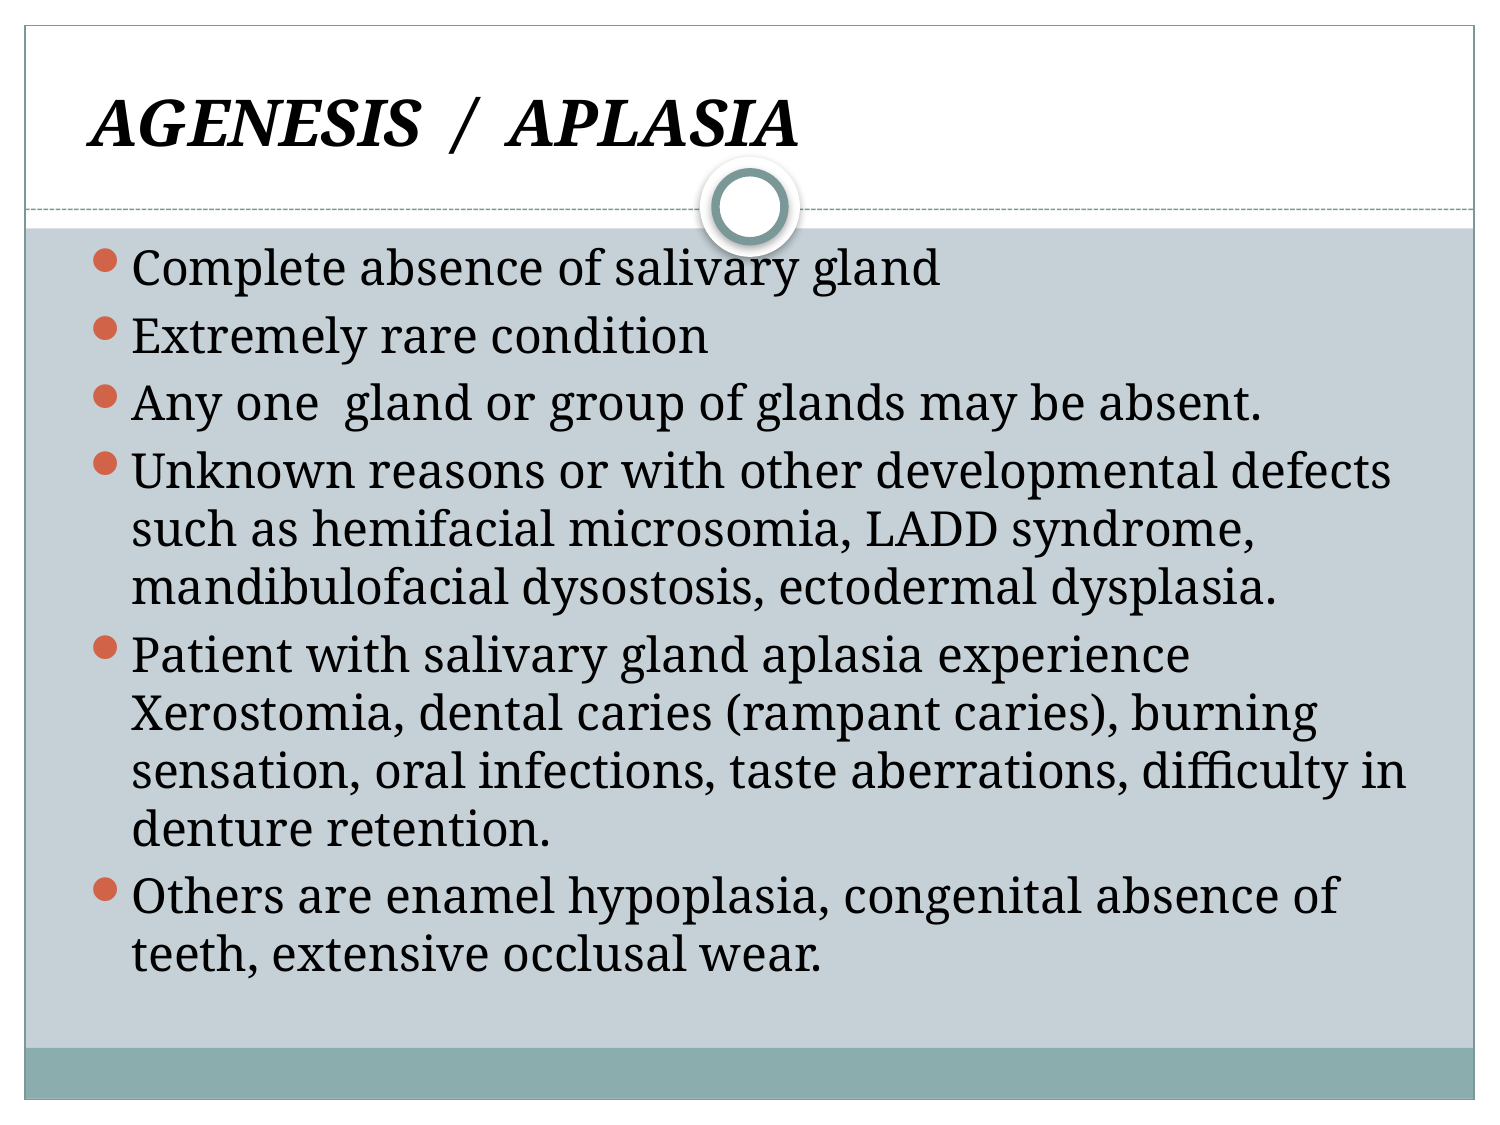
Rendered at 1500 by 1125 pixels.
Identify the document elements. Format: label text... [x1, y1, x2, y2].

list AGENESIS / APLASIA Complete absence of salivary gland Extremely rare condition Any one gland or group of glands may be absent. Unknown reasons or with other developmental defects such as hemifacial microsomia, LADD syndrome, mandibulofacial dysostosis, ectodermal dysplasia. Patient with salivary gland aplasia experience Xerostomia, dental caries (rampant caries), burning sensation, oral infections, taste aberrations, difficulty in denture retention. Others are enamel hypoplasia, congenital absence of teeth, extensive occlusal wear. [75, 75, 1425, 1038]
